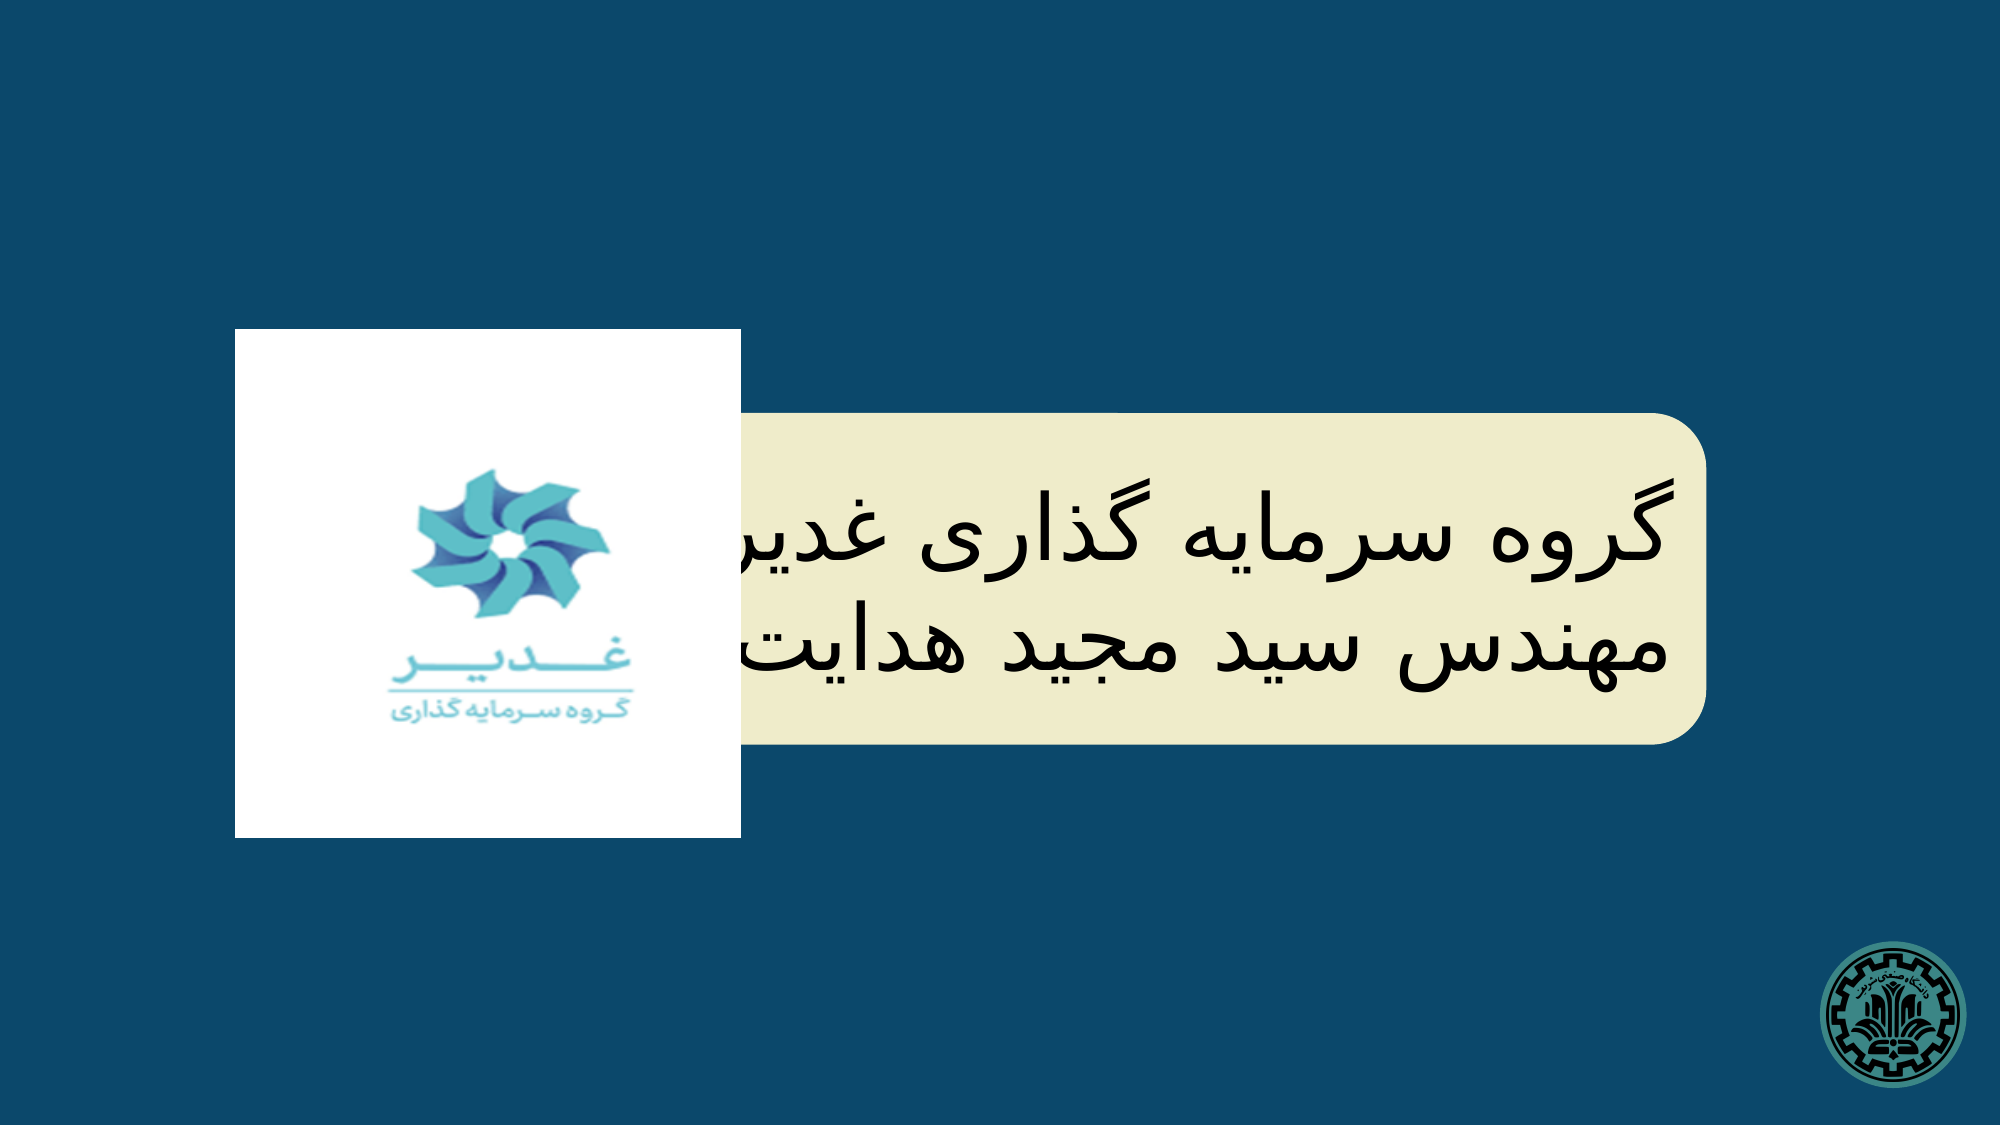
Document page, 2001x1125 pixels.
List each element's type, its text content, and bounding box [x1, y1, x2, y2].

picture [1826, 948, 1960, 1082]
text_box [1960, 981, 1968, 1048]
text_box گروه سرمایه گذاری غدیر مهندس سید مجید هدایت [741, 411, 1708, 746]
text_box [1861, 1082, 1925, 1090]
text_box [1818, 982, 1826, 1047]
picture [235, 329, 741, 838]
text_box [1860, 940, 1927, 948]
